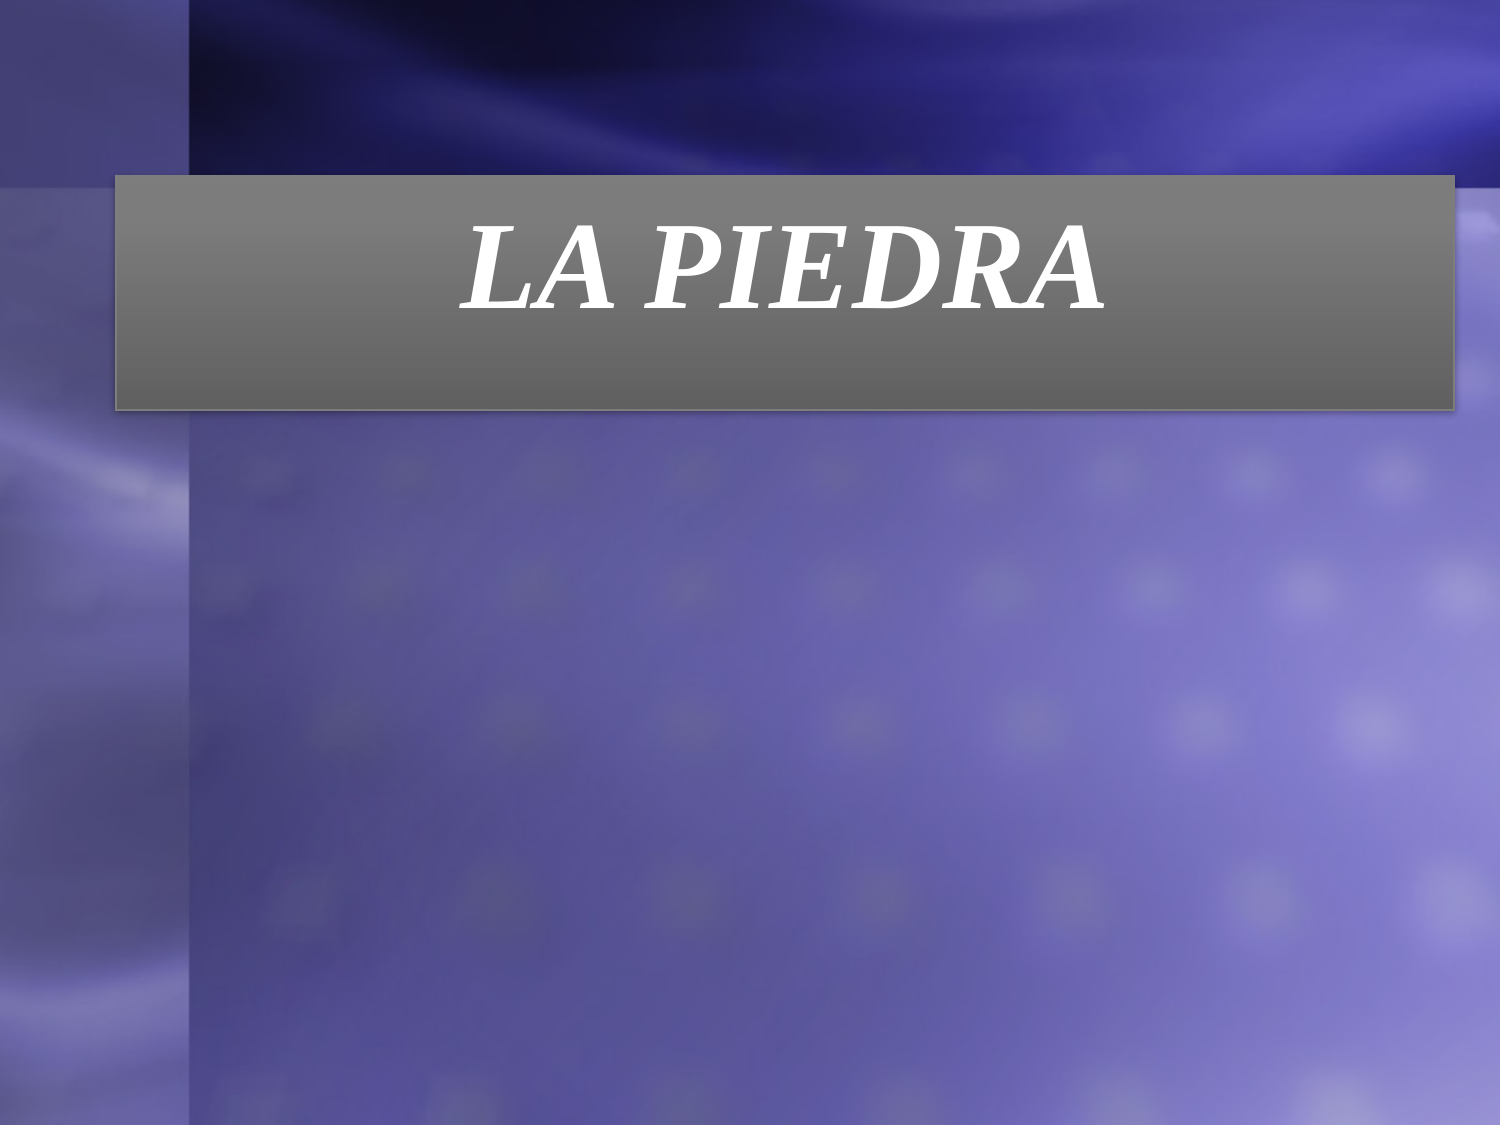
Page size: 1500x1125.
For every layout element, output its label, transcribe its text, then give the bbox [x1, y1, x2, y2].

title La piedra [115, 175, 1455, 411]
picture [0, 0, 1500, 1125]
